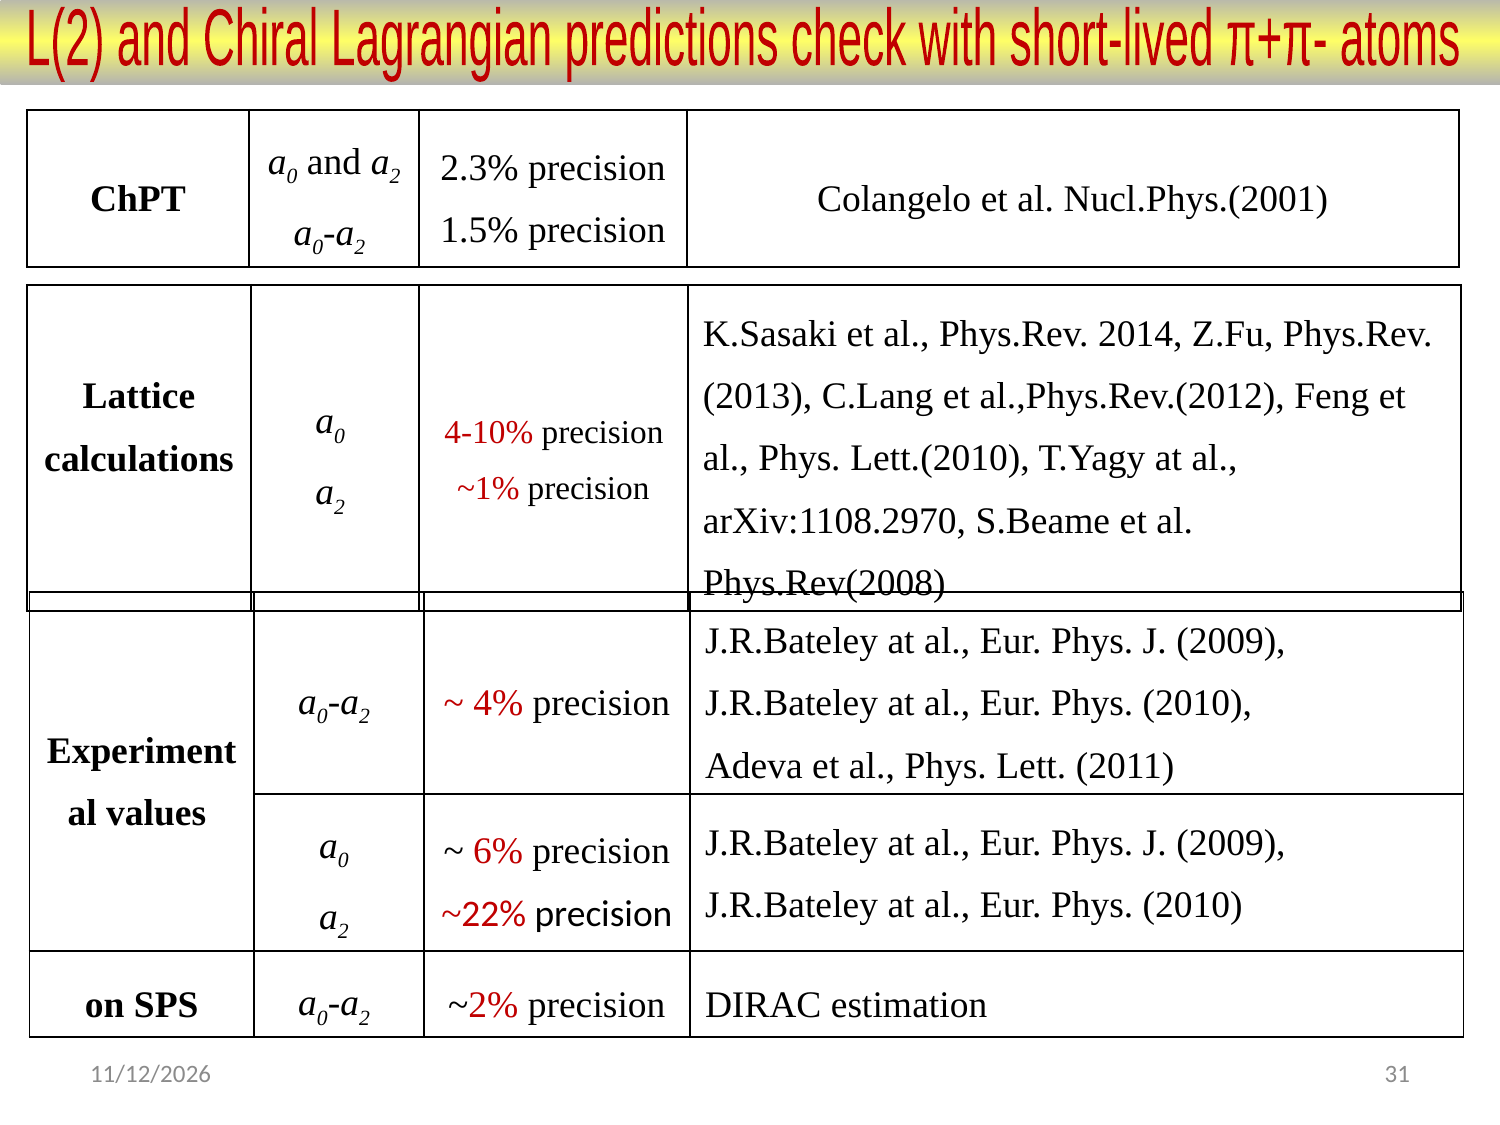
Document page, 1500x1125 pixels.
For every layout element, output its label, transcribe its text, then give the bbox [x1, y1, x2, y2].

table_header Experimental values [30, 593, 253, 950]
table_header ChPT [28, 111, 248, 266]
slide_number 31 [1074, 1042, 1425, 1103]
table_header a0 and a2 a0-a2 [250, 111, 418, 266]
table_header 2.3% precision 1.5% precision [420, 111, 686, 266]
table_header 4-10% precision ~1% precision [420, 286, 687, 591]
table_cell a0-a2 [255, 952, 423, 1036]
table_cell J.R.Bateley at al., Eur. Phys. J. (2009), J.R.Bateley at al., Eur. Phys. (2010) [691, 795, 1463, 950]
table_cell ~2% precision [425, 952, 689, 1036]
table_header K.Sasaki et al., Phys.Rev. 2014, Z.Fu, Phys.Rev.(2013), C.Lang et al.,Phys.Rev.(2012), Feng et al., Phys. Lett.(2010), T.Yagy at al., arXiv:1108.2970, S.Beame et al. Phys.Rev(2008) [689, 286, 1460, 591]
table_header a0 a2 [252, 286, 418, 591]
text_box 11/20/2017 [75, 1042, 425, 1103]
table_cell DIRAC estimation [691, 952, 1463, 1036]
table_header Colangelo et al. Nucl.Phys.(2001) [688, 111, 1458, 266]
table_header Lattice calculations [28, 286, 250, 591]
table_header a0-a2 [255, 593, 423, 793]
table_header ~ 4% precision [425, 593, 689, 793]
table_cell ~ 6% precision ~22% precision [425, 795, 689, 950]
text_box [0, 0, 1500, 85]
table_cell a0 a2 [255, 795, 423, 950]
table_header J.R.Bateley at al., Eur. Phys. J. (2009), J.R.Bateley at al., Eur. Phys. (2010), Adeva et al., Phys. Lett. (2011) [691, 593, 1463, 793]
table_cell on SPS [30, 952, 253, 1036]
